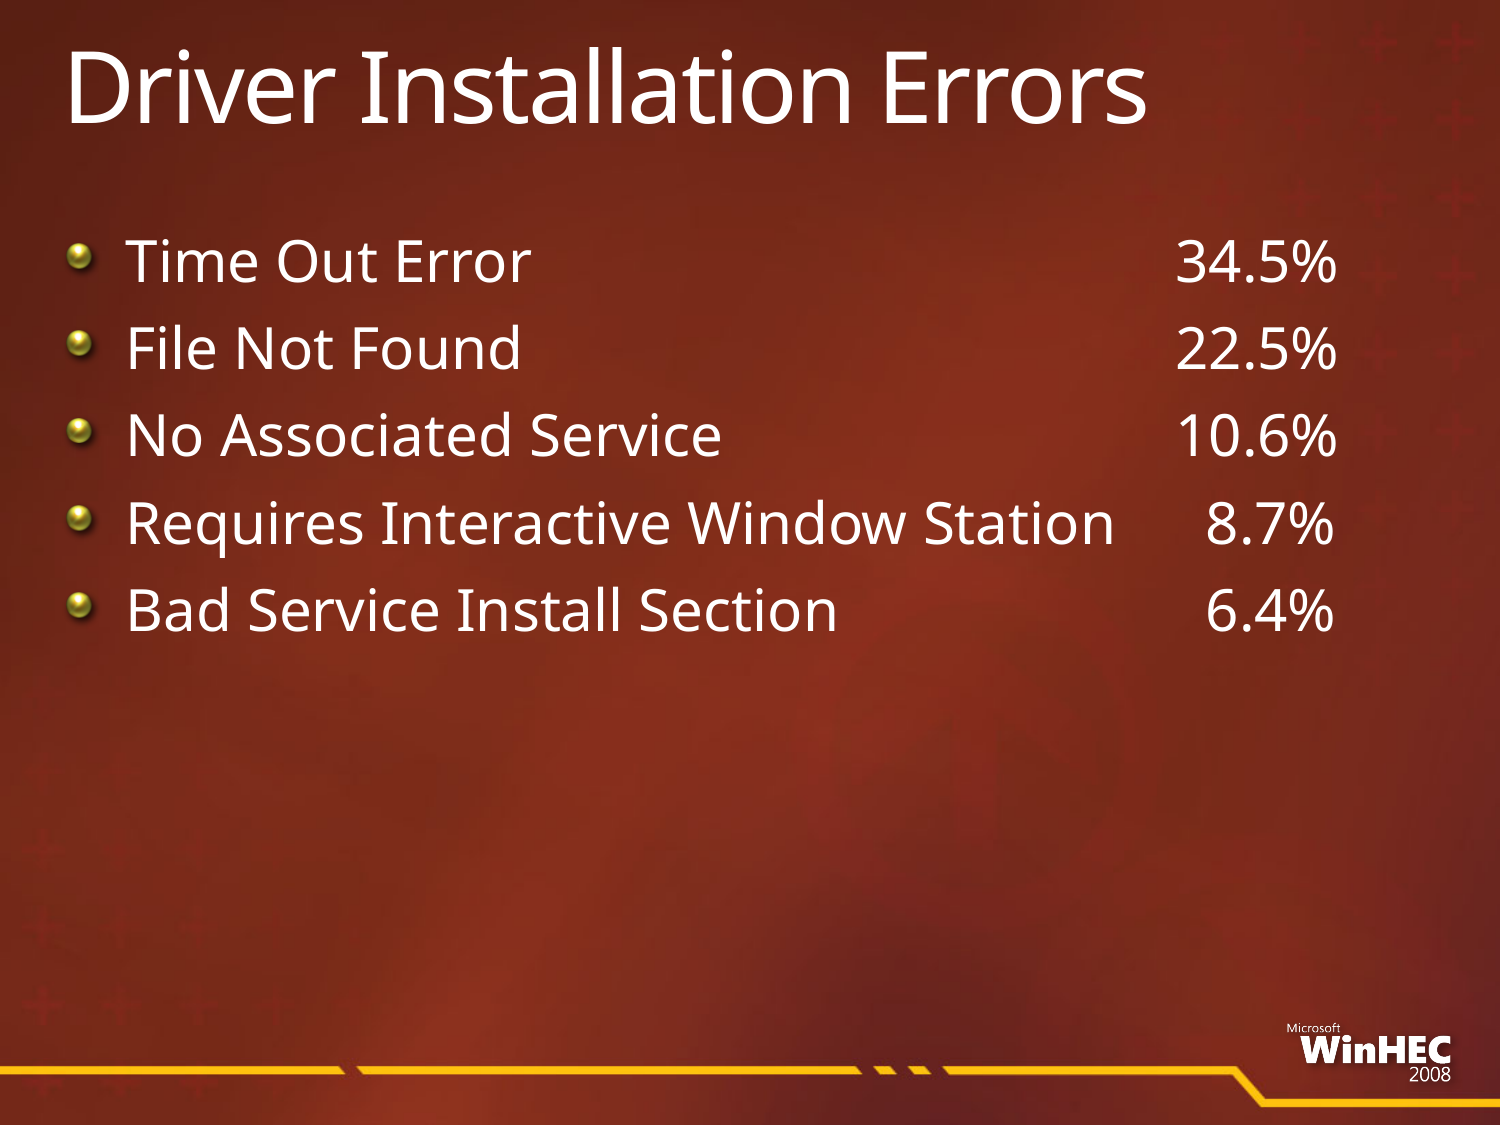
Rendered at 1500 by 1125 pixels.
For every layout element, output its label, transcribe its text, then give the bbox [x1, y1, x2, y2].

picture [0, 0, 1500, 1125]
title Driver Installation Errors [62, 37, 1438, 147]
list Time Out Error 34.5% File Not Found 22.5% No Associated Service 10.6% Requires Interactive Window Station 8.7% Bad Service Install Section 6.4% [62, 231, 1438, 652]
